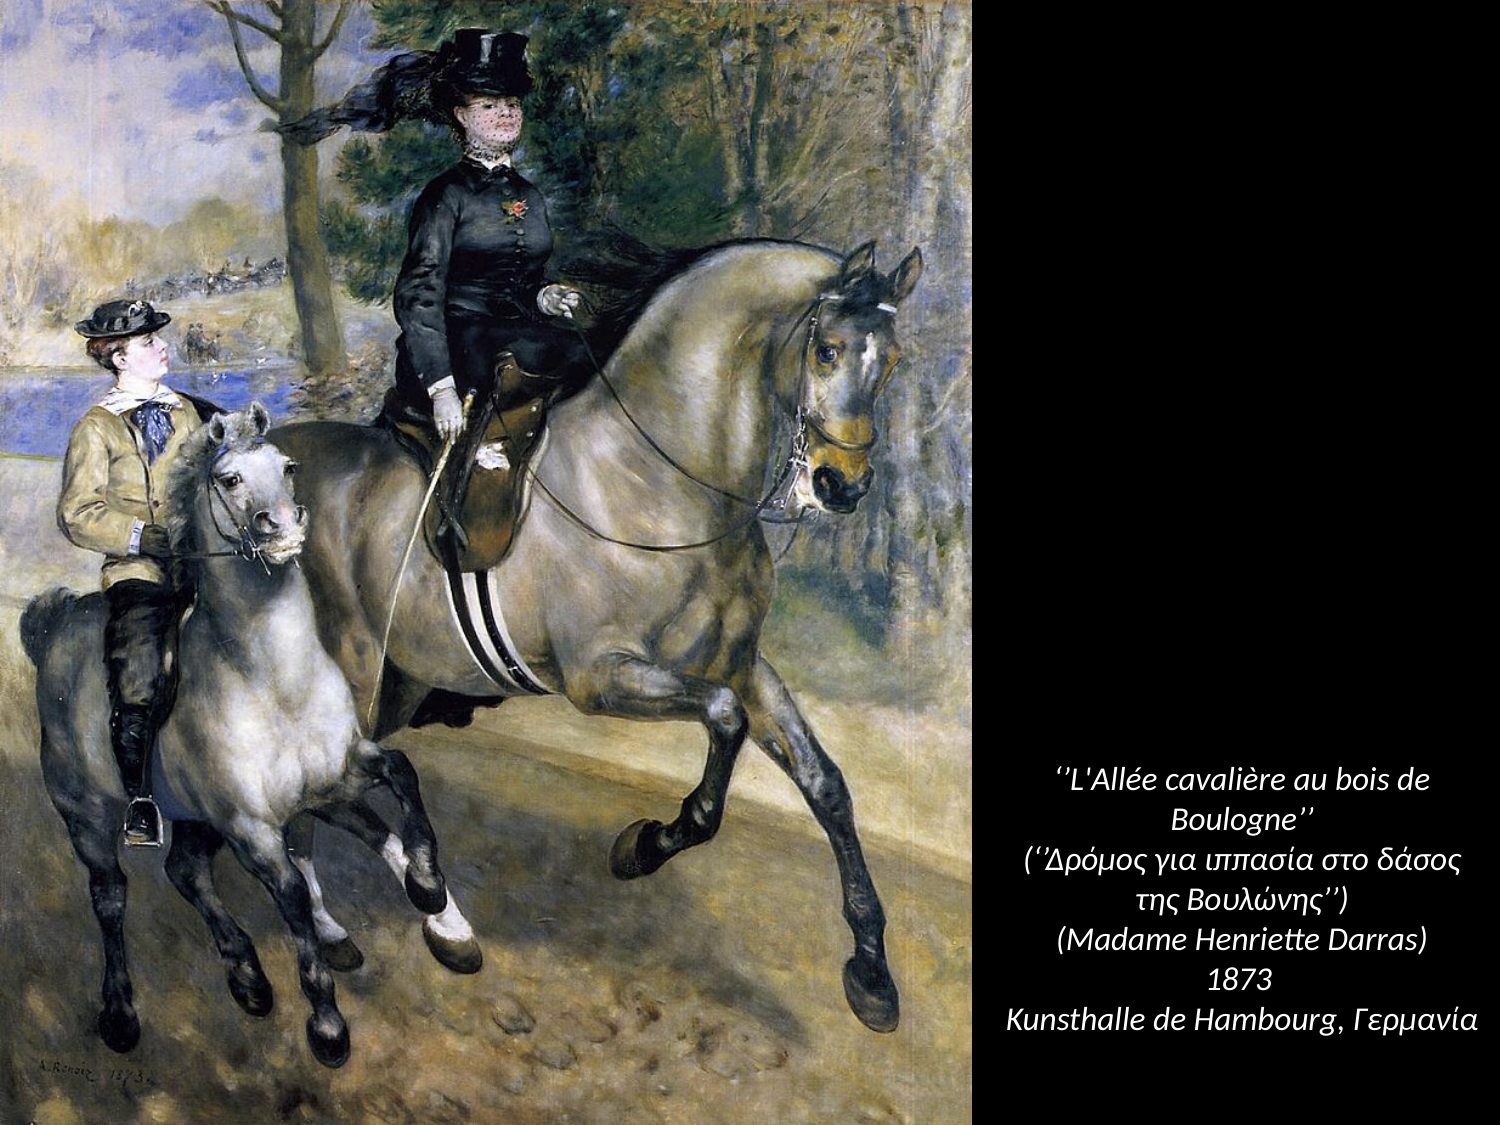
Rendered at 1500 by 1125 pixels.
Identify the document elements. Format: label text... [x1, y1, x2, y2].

text_box ‘’L'Allée cavalière au bois de Boulogne’’ (‘’Δρόμος για ιππασία στο δάσος της Βουλώνης’’) (Madame Henriette Darras) 1873 Kunsthalle de Hambourg, Γερμανία [984, 749, 1500, 1045]
picture [0, 0, 973, 1125]
